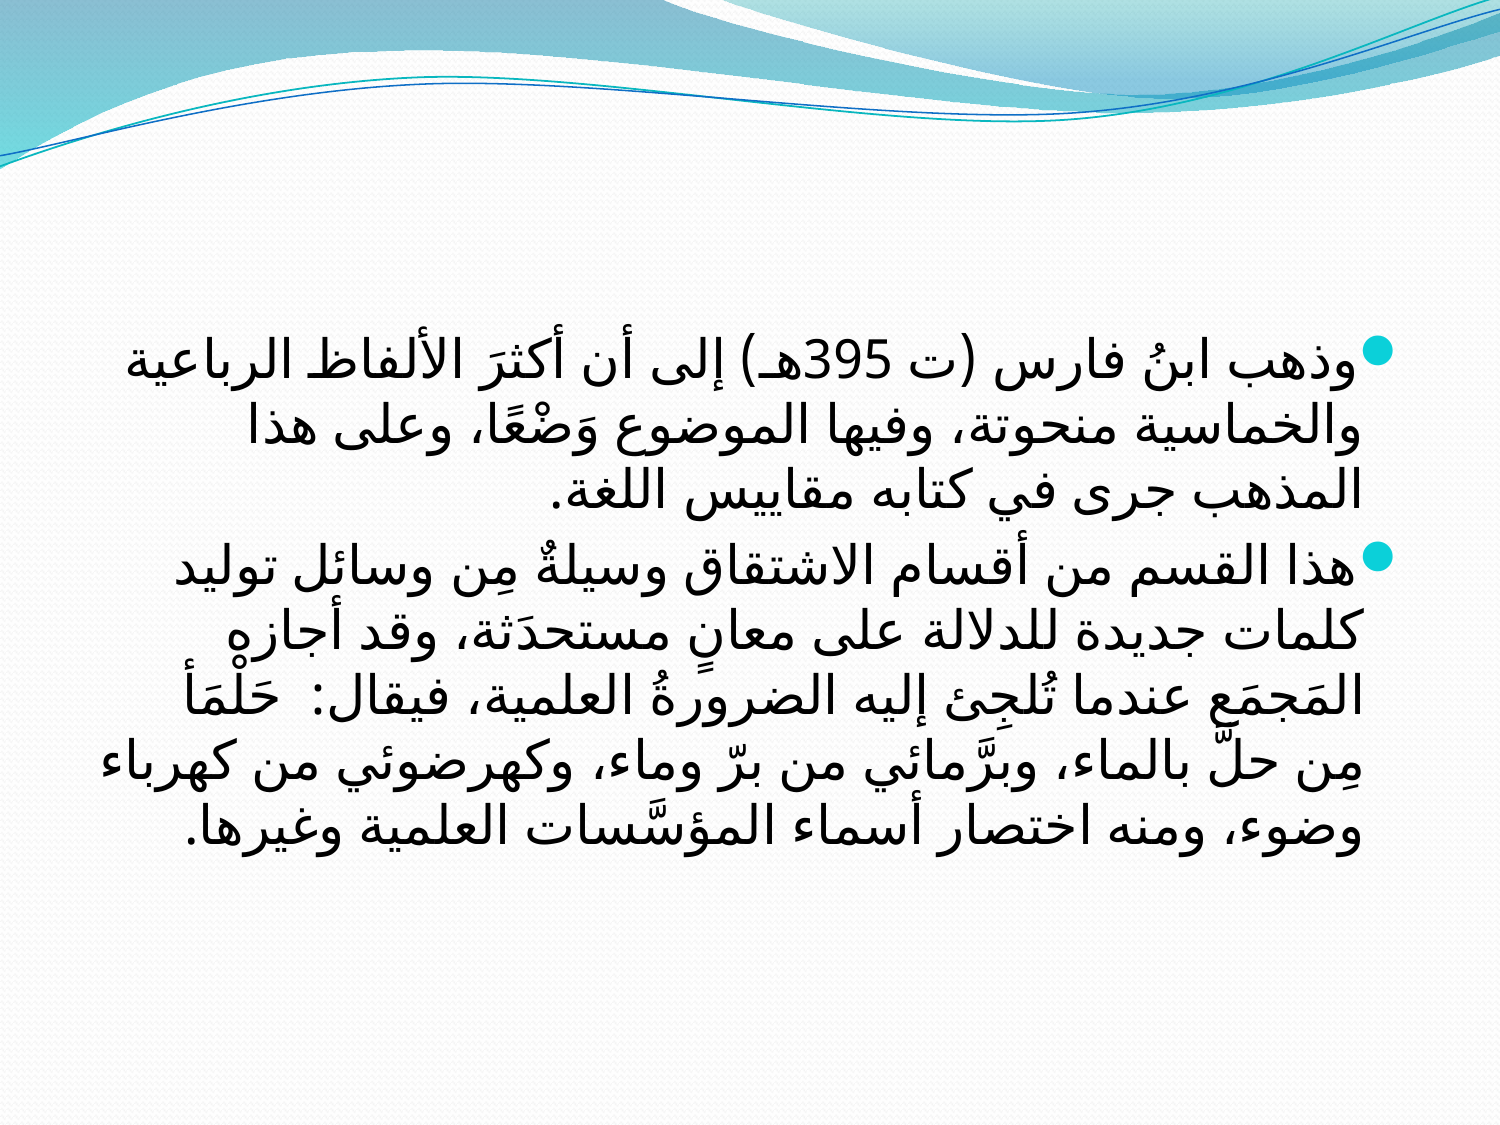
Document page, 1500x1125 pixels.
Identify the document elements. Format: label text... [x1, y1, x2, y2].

list وذهب ابنُ فارس (ت 395هـ) إلى أن أكثرَ الألفاظ الرباعية والخماسية منحوتة، وفيها الموضوع وَضْعًا، وعلى هذا المذهب جرى في كتابه مقاييس اللغة. هذا القسم من أقسام الاشتقاق وسيلةٌ مِن وسائل توليد كلمات جديدة للدلالة على معانٍ مستحدَثة، وقد أجازه المَجمَع عندما تُلجِئ إليه الضرورةُ العلمية، فيقال: حَلْمَأ مِن حلَّ بالماء، وبرَّمائي من برّ وماء، وكهرضوئي من كهرباء وضوء، ومنه اختصار أسماء المؤسَّسات العلمية وغيرها. [75, 317, 1425, 1038]
